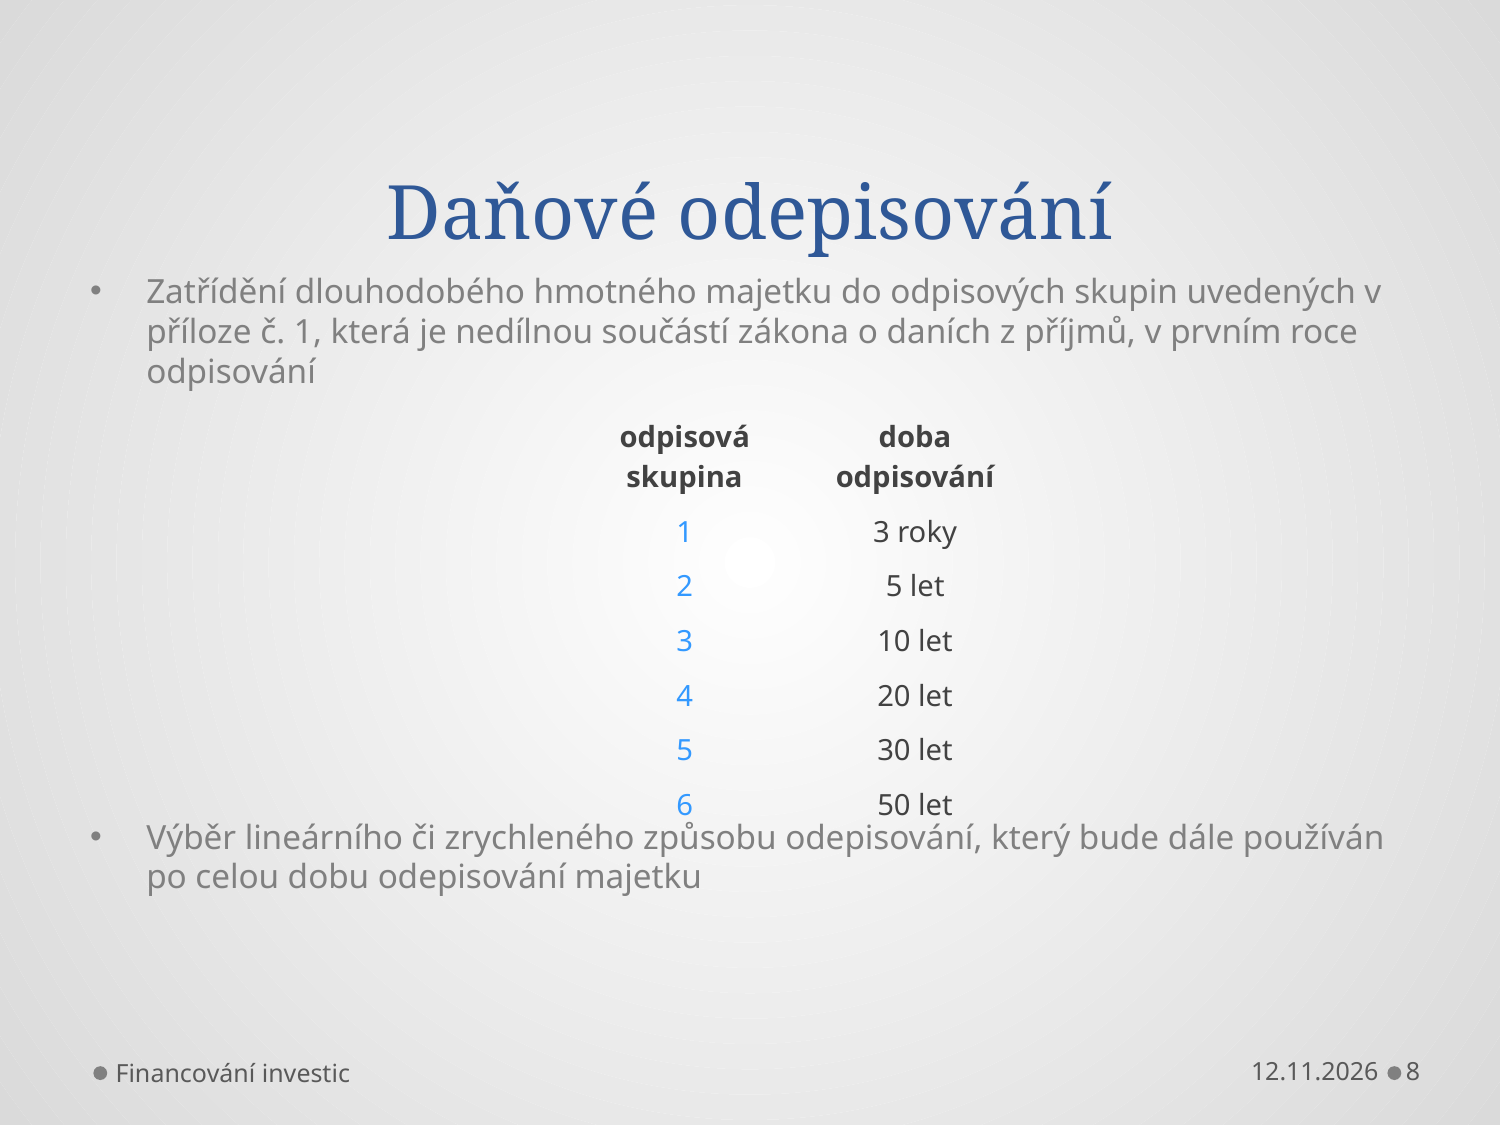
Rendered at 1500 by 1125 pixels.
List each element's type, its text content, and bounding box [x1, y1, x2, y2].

table_cell 4 [573, 667, 797, 722]
table_cell 5 let [797, 558, 1034, 613]
table_header odpisová skupina [573, 409, 797, 503]
table_cell 3 roky [797, 503, 1034, 558]
table_cell 1 [573, 503, 797, 558]
table_cell 30 let [797, 722, 1034, 777]
table_cell 50 let [797, 777, 1034, 831]
table_cell 2 [573, 558, 797, 613]
slide_number 8 [1401, 1042, 1494, 1103]
table_cell 6 [573, 777, 797, 831]
table_cell 20 let [797, 667, 1034, 722]
list Zatřídění dlouhodobého hmotného majetku do odpisových skupin uvedených v příloze č. 1, která je nedílnou součástí zákona o daních z příjmů, v prvním roce odpisování Výběr lineárního či zrychleného způsobu odepisování, který bude dále používán po celou dobu odepisování majetku [75, 262, 1425, 1005]
table_cell 10 let [797, 613, 1034, 667]
title Daňové odepisování [75, 0, 1425, 262]
table_cell 3 [573, 613, 797, 667]
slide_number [1043, 1042, 1386, 1103]
table_cell 5 [573, 722, 797, 777]
footer Financování investic [108, 1042, 609, 1103]
table_header doba odpisování [797, 409, 1034, 503]
